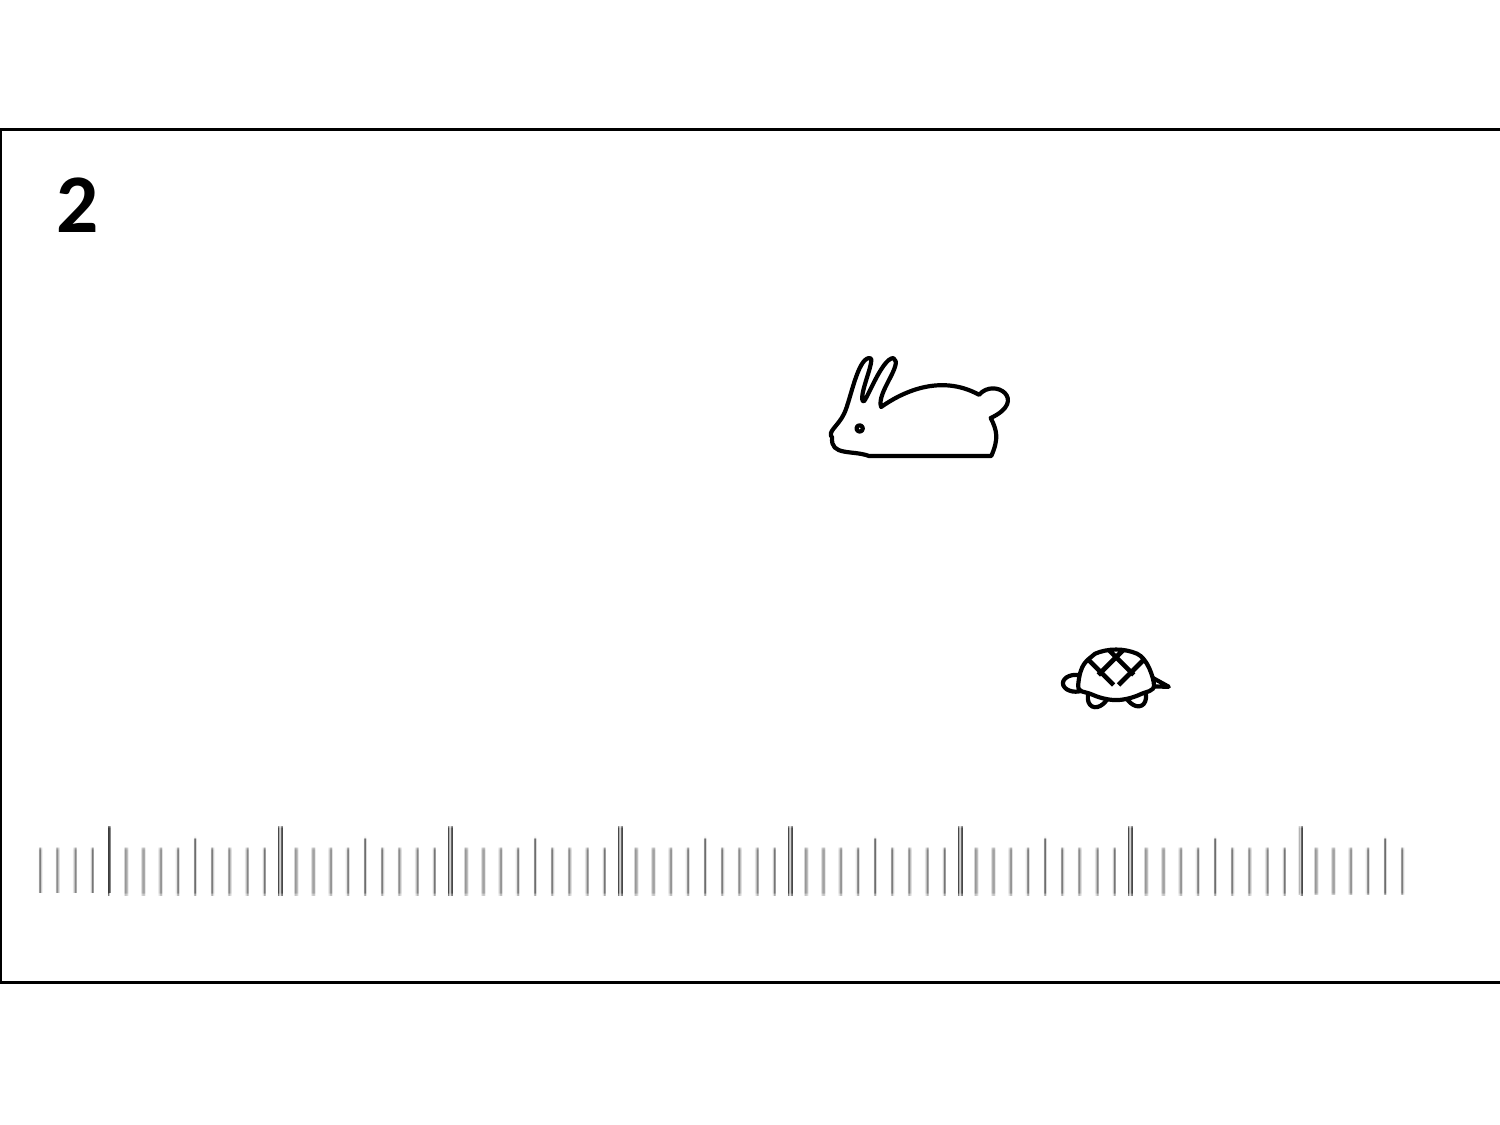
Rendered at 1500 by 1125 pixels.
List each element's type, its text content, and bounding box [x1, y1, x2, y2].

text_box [29, 826, 1417, 896]
text_box [0, 128, 1500, 985]
text_box 2 [41, 141, 113, 257]
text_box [826, 354, 1029, 457]
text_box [1062, 649, 1170, 709]
